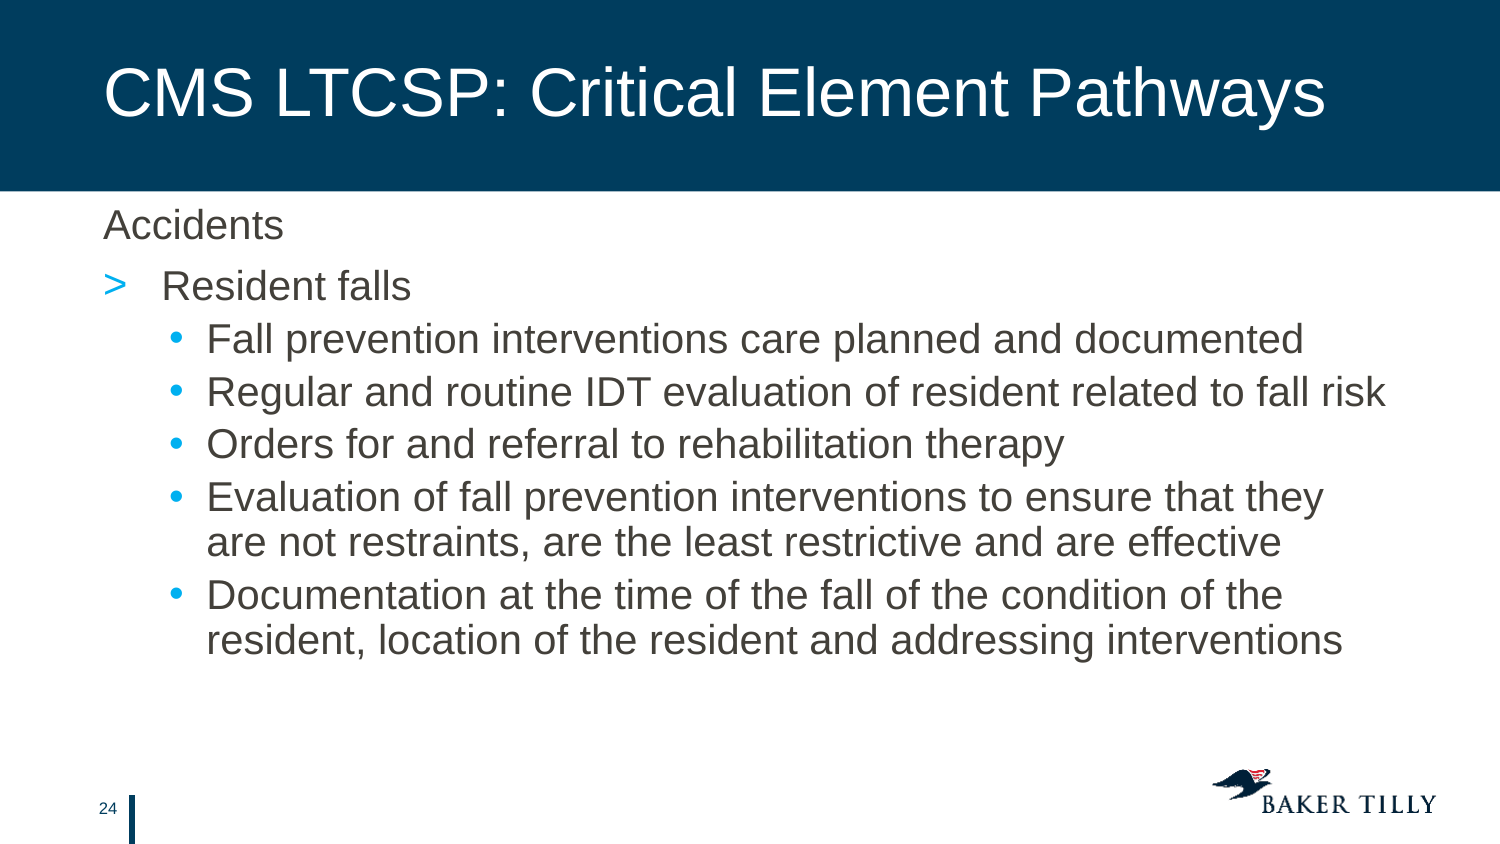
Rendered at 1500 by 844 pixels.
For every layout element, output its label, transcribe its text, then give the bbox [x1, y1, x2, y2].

list Accidents Resident falls Fall prevention interventions care planned and documented Regular and routine IDT evaluation of resident related to fall risk Orders for and referral to rehabilitation therapy Evaluation of fall prevention interventions to ensure that they are not restraints, are the least restrictive and are effective Documentation at the time of the fall of the condition of the resident, location of the resident and addressing interventions [103, 203, 1397, 761]
title CMS LTCSP: Critical Element Pathways [103, 0, 1397, 190]
picture [1211, 769, 1437, 813]
